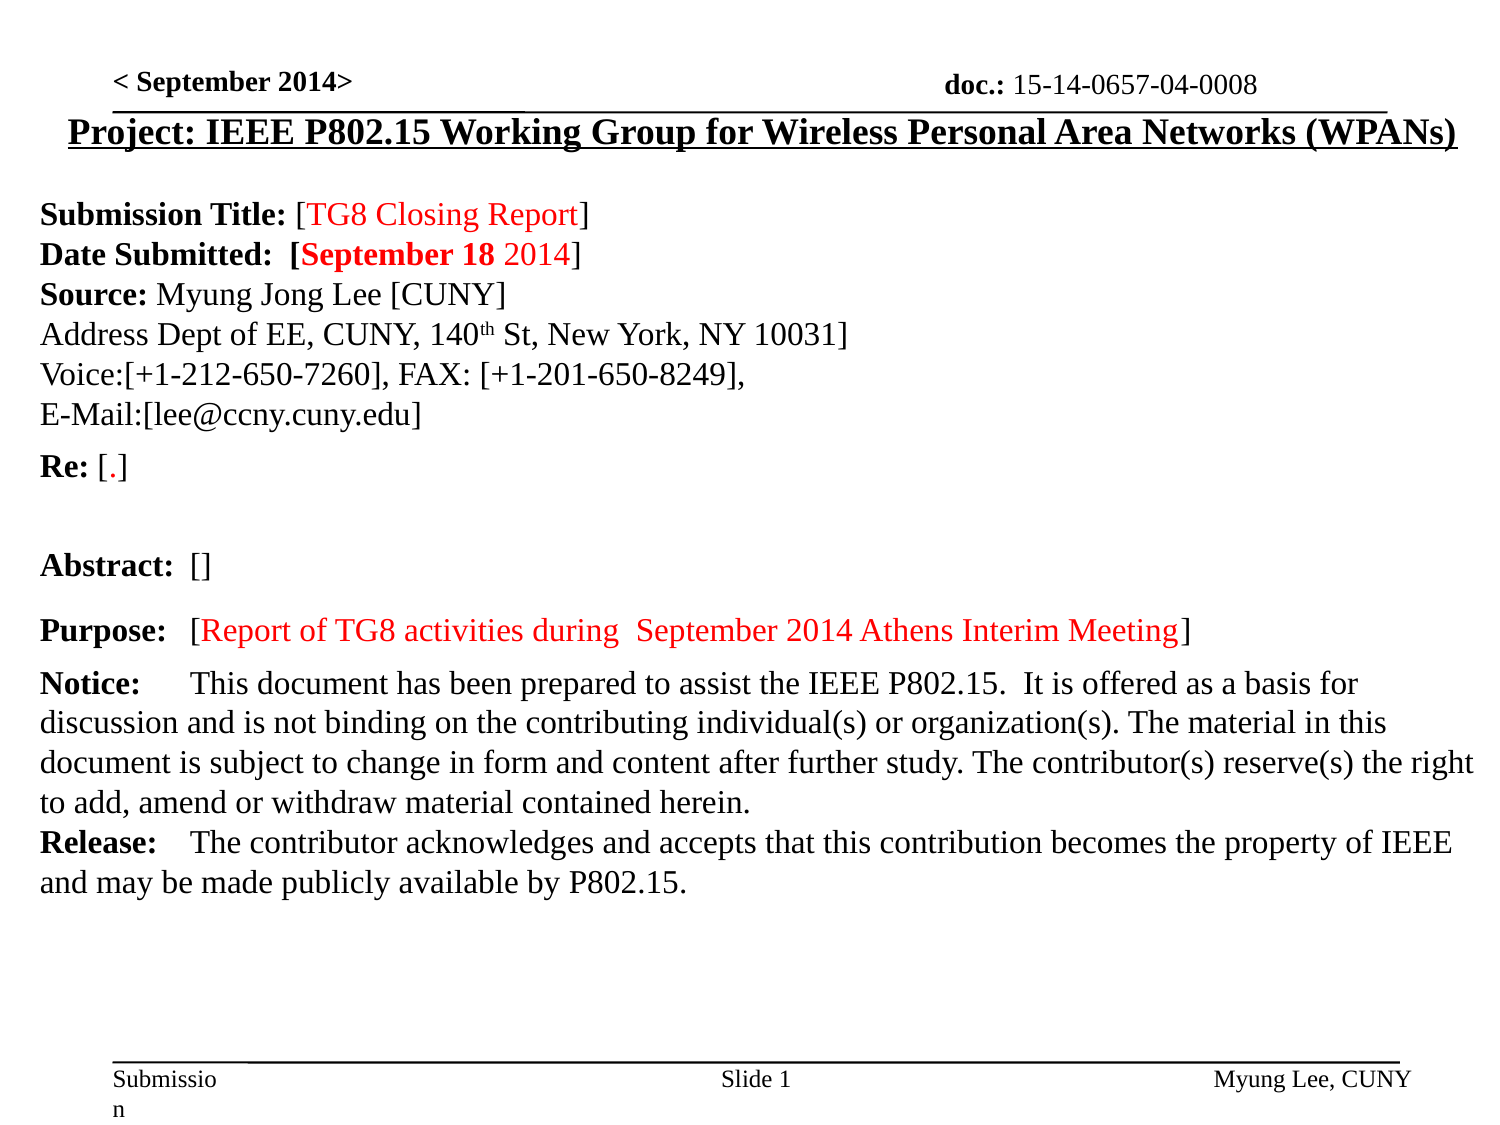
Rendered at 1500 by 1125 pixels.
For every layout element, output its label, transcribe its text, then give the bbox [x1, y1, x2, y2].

text_box Project: IEEE P802.15 Working Group for Wireless Personal Area Networks (WPANs) Submission Title: [TG8 Closing Report] Date Submitted: [September 18 2014] Source: Myung Jong Lee [CUNY] Address Dept of EE, CUNY, 140th St, New York, NY 10031] Voice:[+1-212-650-7260], FAX: [+1-201-650-8249], E-Mail:[lee@ccny.cuny.edu] Re: [.] Abstract: [] Purpose: [Report of TG8 activities during September 2014 Athens Interim Meeting] Notice: This document has been prepared to assist the IEEE P802.15. It is offered as a basis for discussion and is not binding on the contributing individual(s) or organization(s). The material in this document is subject to change in form and content after further study. The contributor(s) reserve(s) the right to add, amend or withdraw material contained herein. Release: The contributor acknowledges and accepts that this contribution becomes the property of IEEE and may be made publicly available by P802.15. [24, 99, 1500, 908]
footer Myung Lee, CUNY [843, 1061, 1413, 1093]
slide_number Slide 1 [712, 1061, 800, 1093]
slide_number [112, 61, 376, 98]
